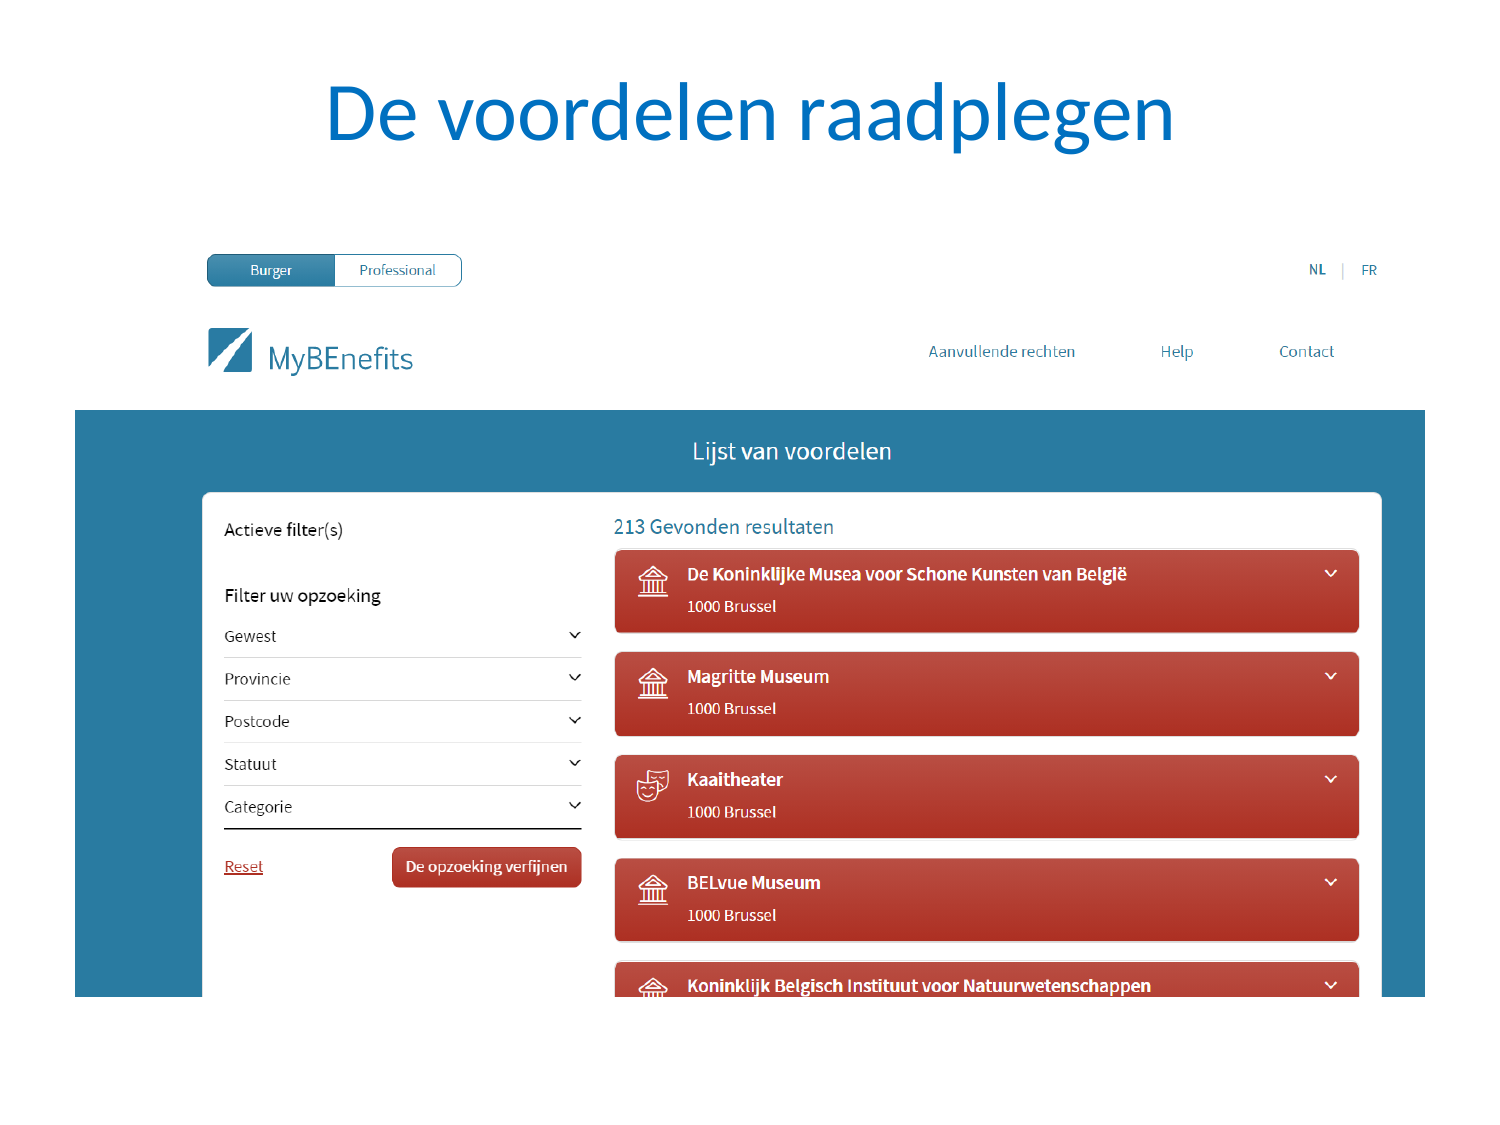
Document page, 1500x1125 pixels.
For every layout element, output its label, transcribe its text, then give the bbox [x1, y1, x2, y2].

title De voordelen raadplegen [76, 30, 1427, 183]
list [74, 234, 1426, 997]
